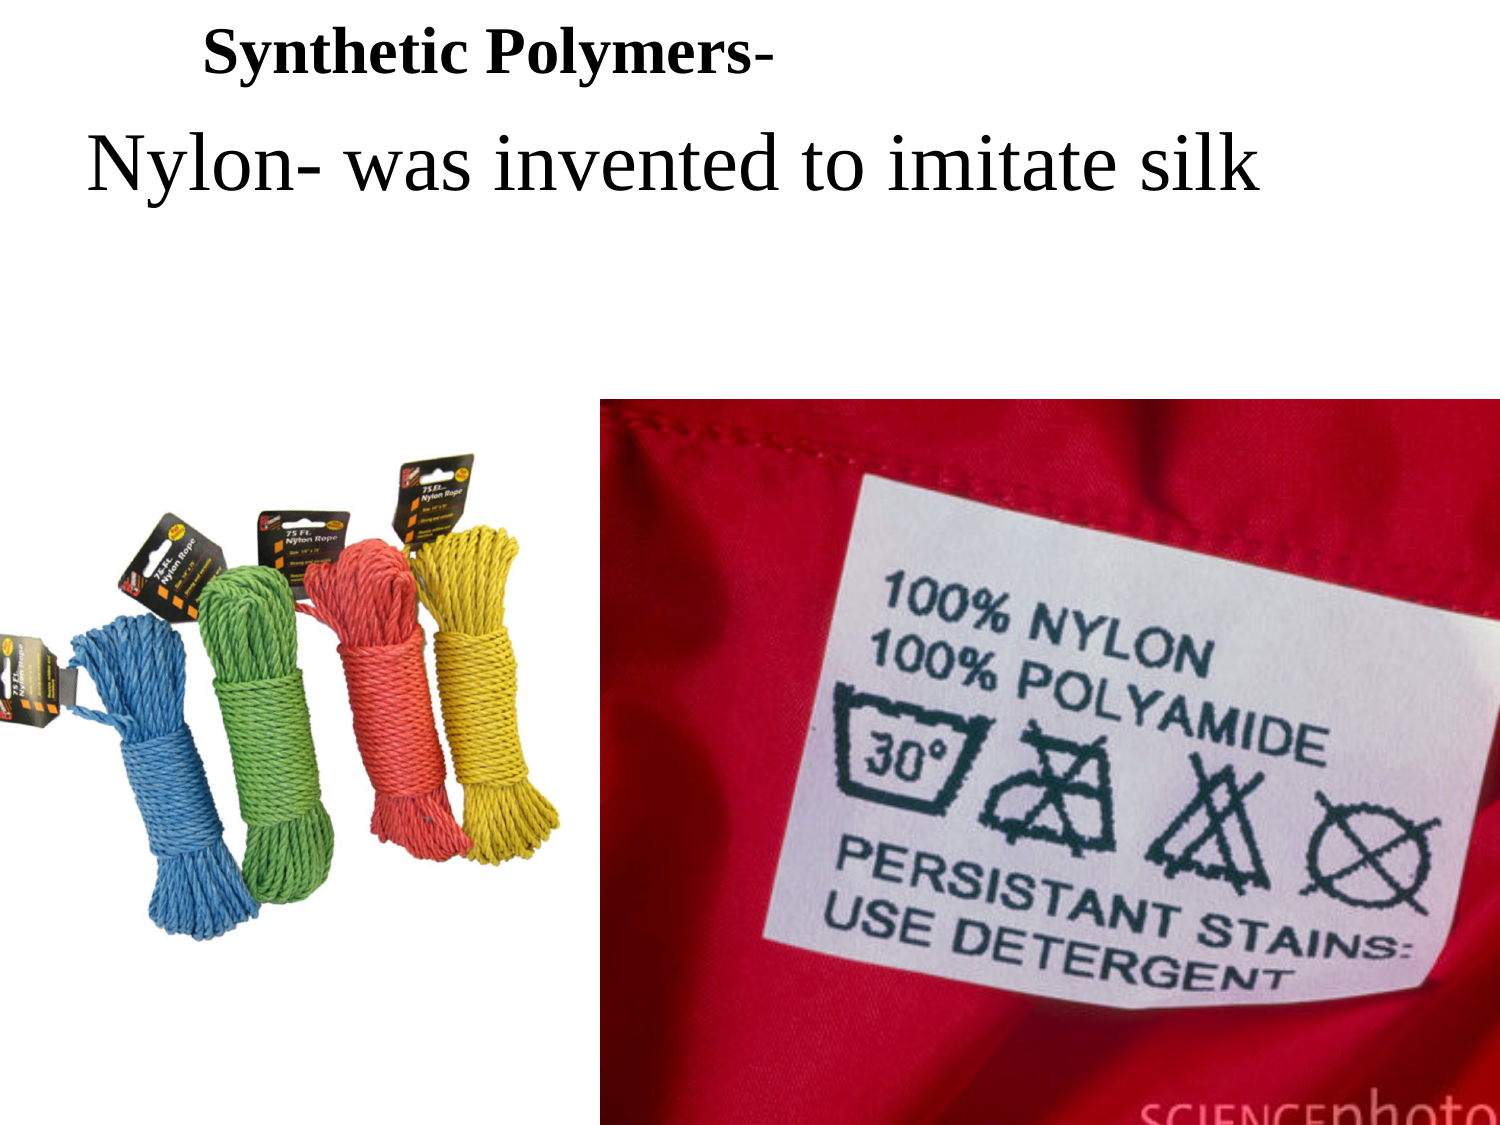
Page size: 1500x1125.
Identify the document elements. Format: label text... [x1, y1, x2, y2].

picture [0, 429, 593, 980]
picture [599, 399, 1500, 1125]
text_box Nylon- was invented to imitate silk [72, 99, 1297, 215]
text_box Synthetic Polymers- [187, 0, 938, 95]
